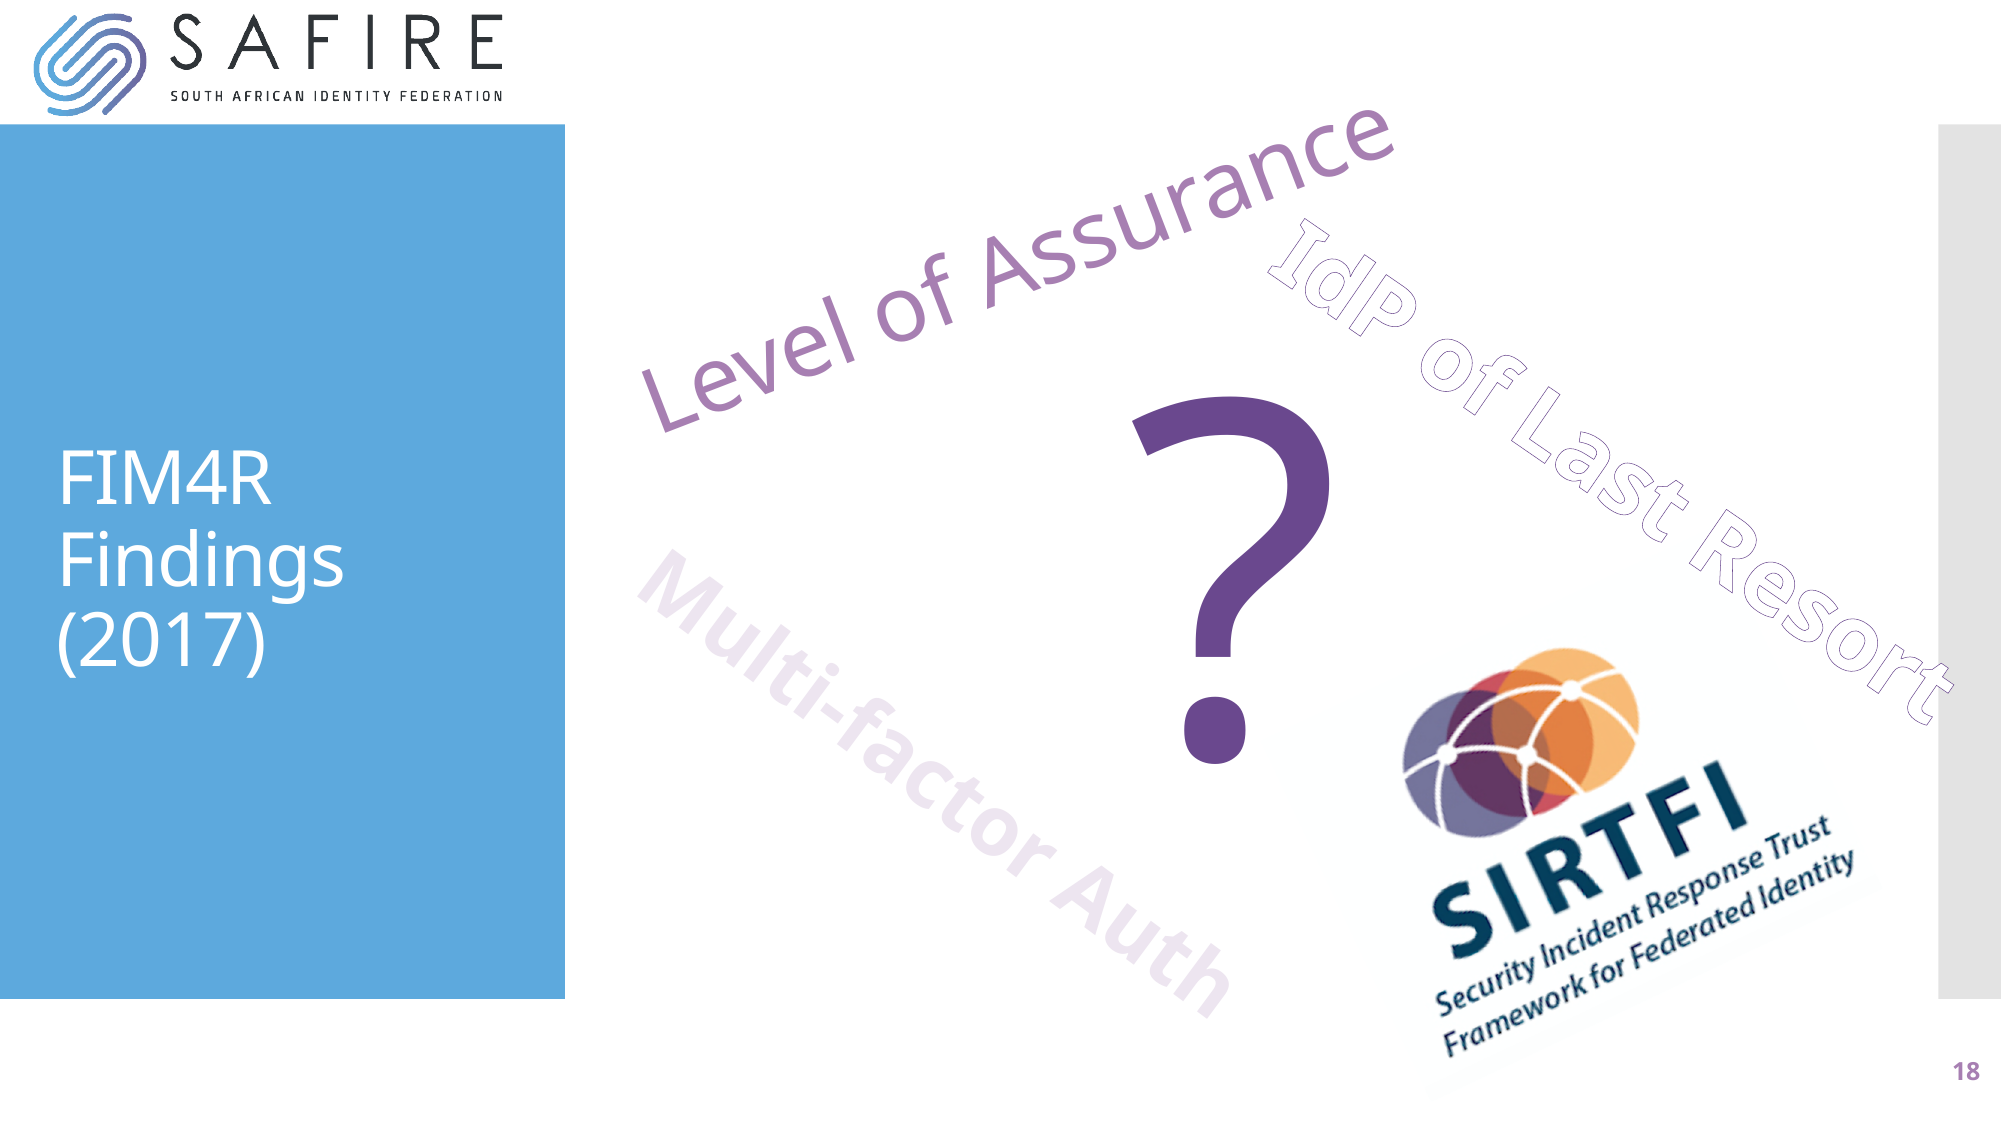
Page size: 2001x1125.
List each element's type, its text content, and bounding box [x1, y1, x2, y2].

text_box IdP of Last Resort [1238, 180, 1997, 758]
picture [1261, 562, 1882, 1101]
title FIM4R Findings (2017) [41, 184, 525, 940]
slide_number 18 [1744, 1042, 1996, 1103]
text_box Multi-factor Auth [605, 510, 1279, 1052]
text_box ? [1111, 252, 1358, 865]
picture [21, 10, 515, 119]
text_box Level of Assurance [607, 50, 1425, 467]
